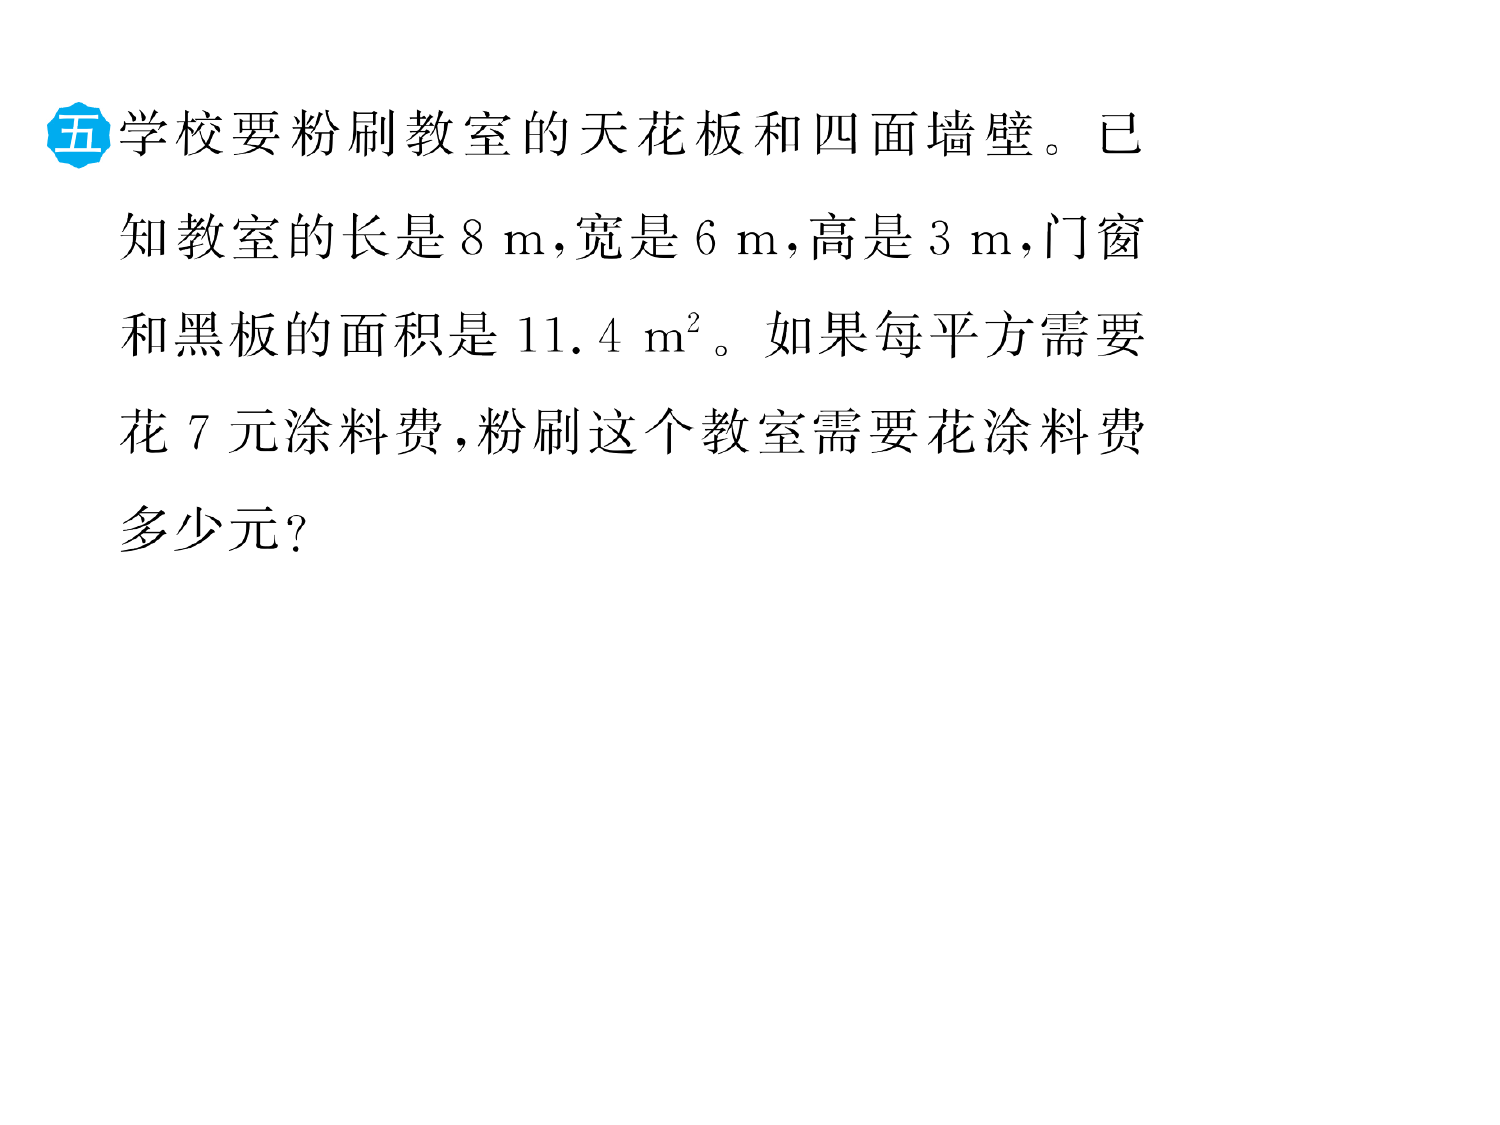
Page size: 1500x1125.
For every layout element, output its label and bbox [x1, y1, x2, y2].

picture [41, 89, 1189, 1035]
